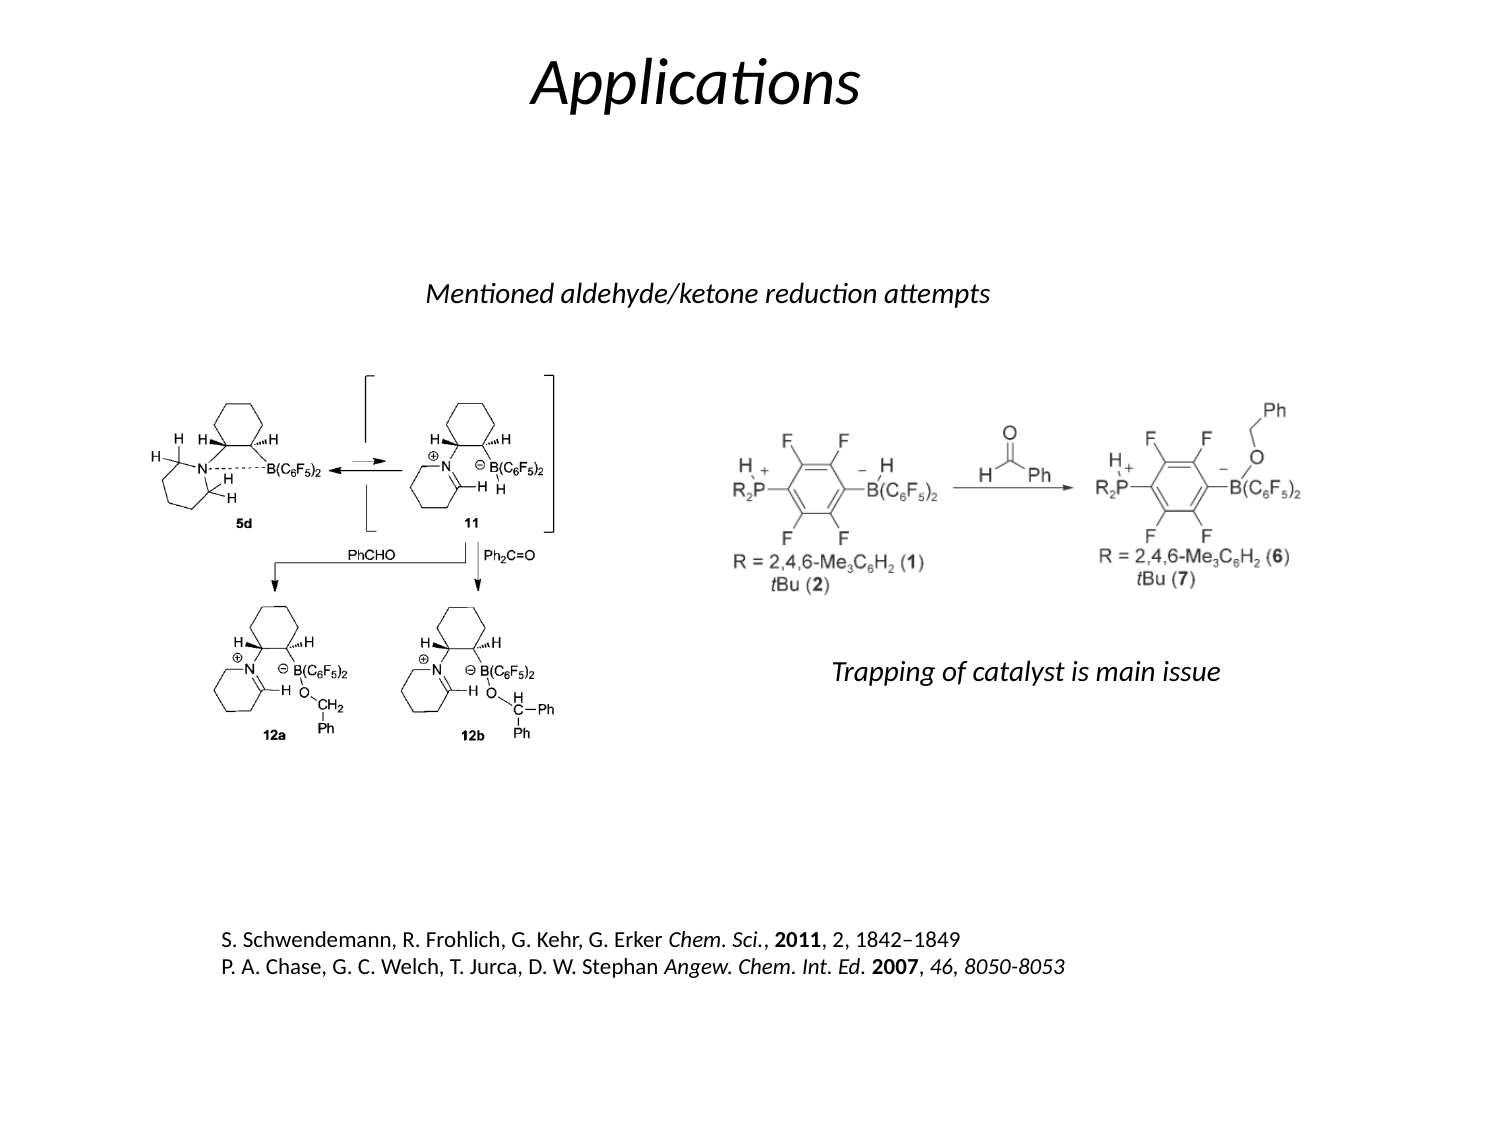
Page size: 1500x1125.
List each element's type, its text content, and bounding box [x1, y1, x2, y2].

picture [144, 361, 603, 757]
text_box Applications [516, 30, 877, 126]
text_box Trapping of catalyst is main issue [816, 645, 1237, 695]
text_box Mentioned aldehyde/ketone reduction attempts [410, 267, 1007, 317]
picture [713, 377, 1307, 604]
text_box S. Schwendemann, R. Frohlich, G. Kehr, G. Erker Chem. Sci., 2011, 2, 1842–1849 P. A. Chase, G. C. Welch, T. Jurca, D. W. Stephan Angew. Chem. Int. Ed. 2007, 46, 8050-8053 [206, 916, 1500, 1014]
